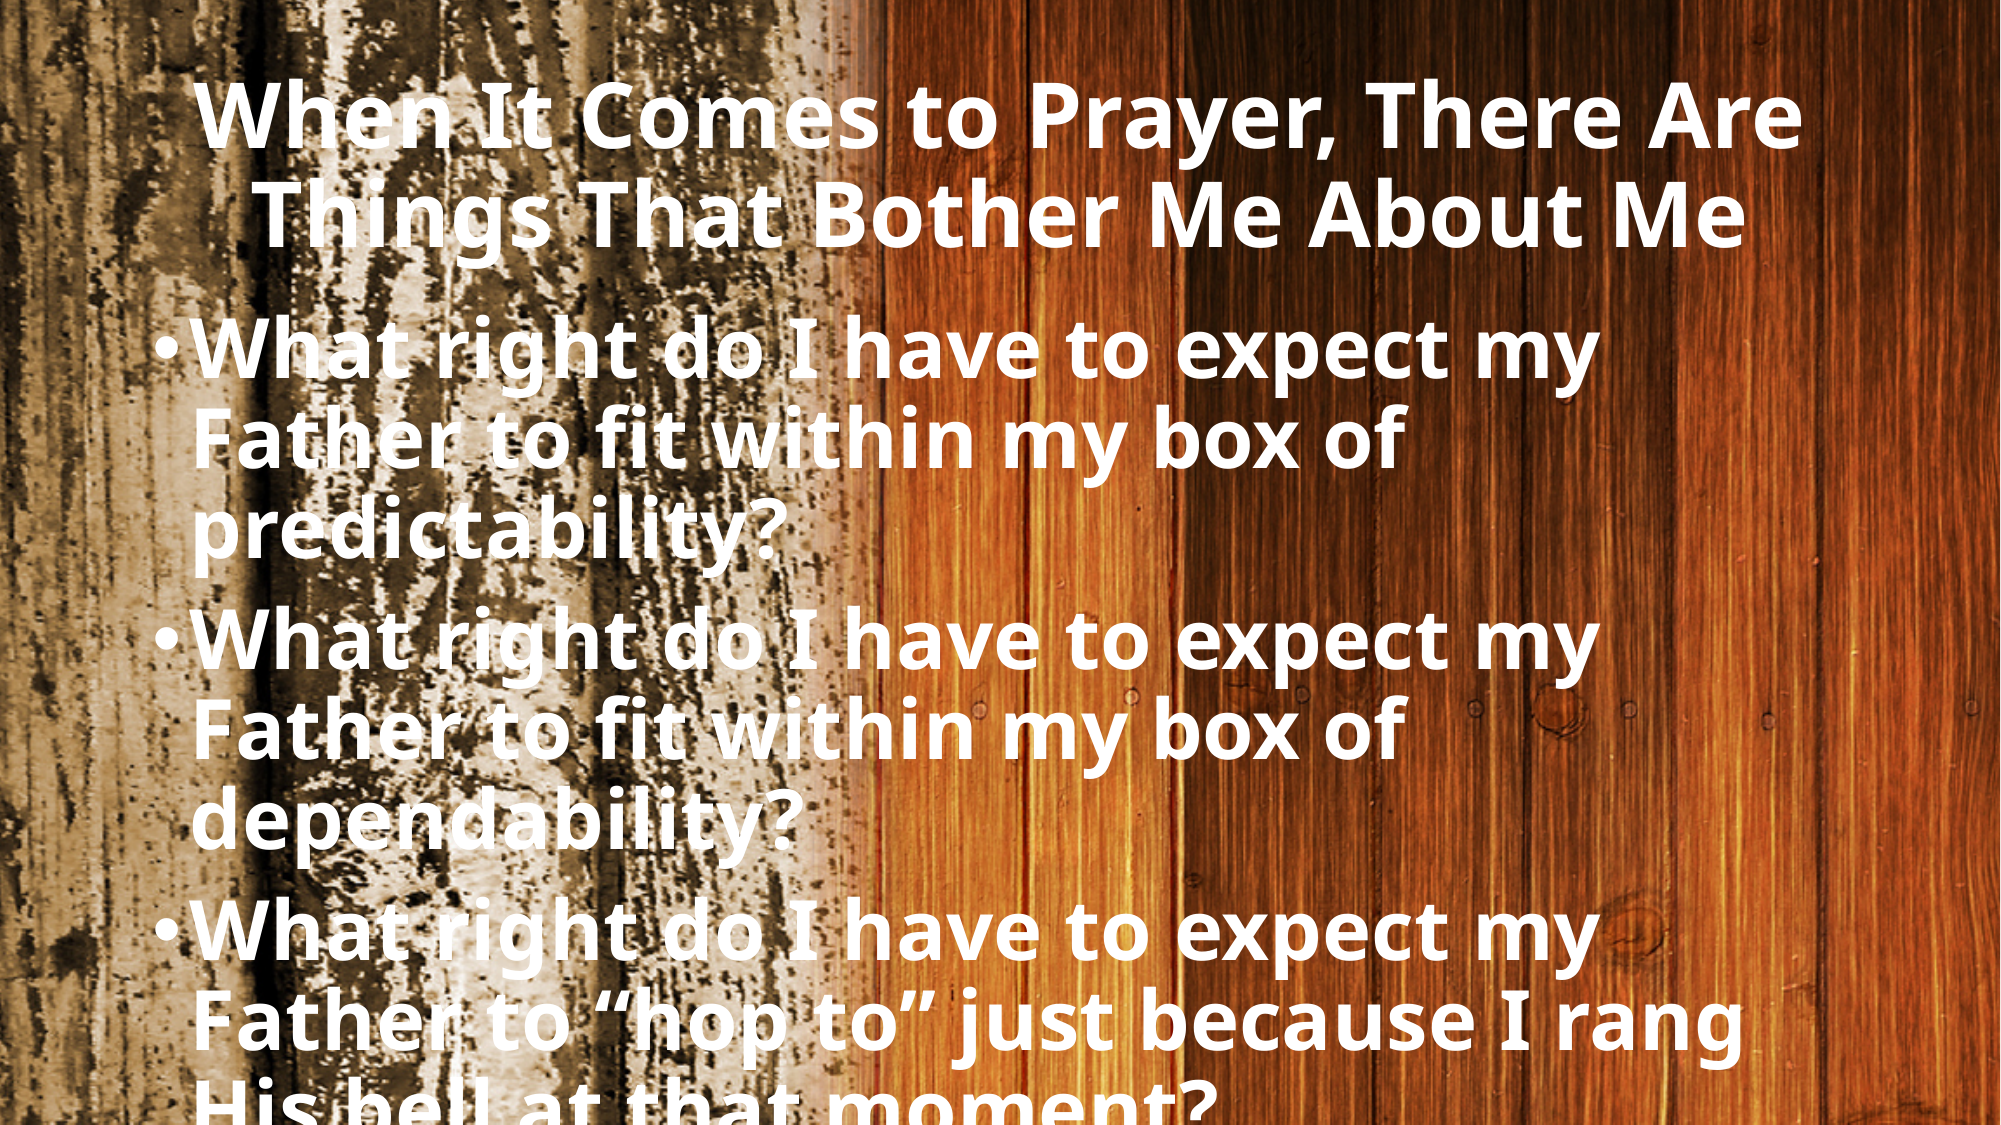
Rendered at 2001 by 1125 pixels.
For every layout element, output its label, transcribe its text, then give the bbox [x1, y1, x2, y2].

title When It Comes to Prayer, There Are Things That Bother Me About Me [137, 59, 1863, 278]
list What right do I have to expect my Father to fit within my box of predictability? What right do I have to expect my Father to fit within my box of dependability? What right do I have to expect my Father to “hop to” just because I rang His bell at that moment? [137, 299, 1863, 1034]
picture [0, 0, 2001, 1125]
